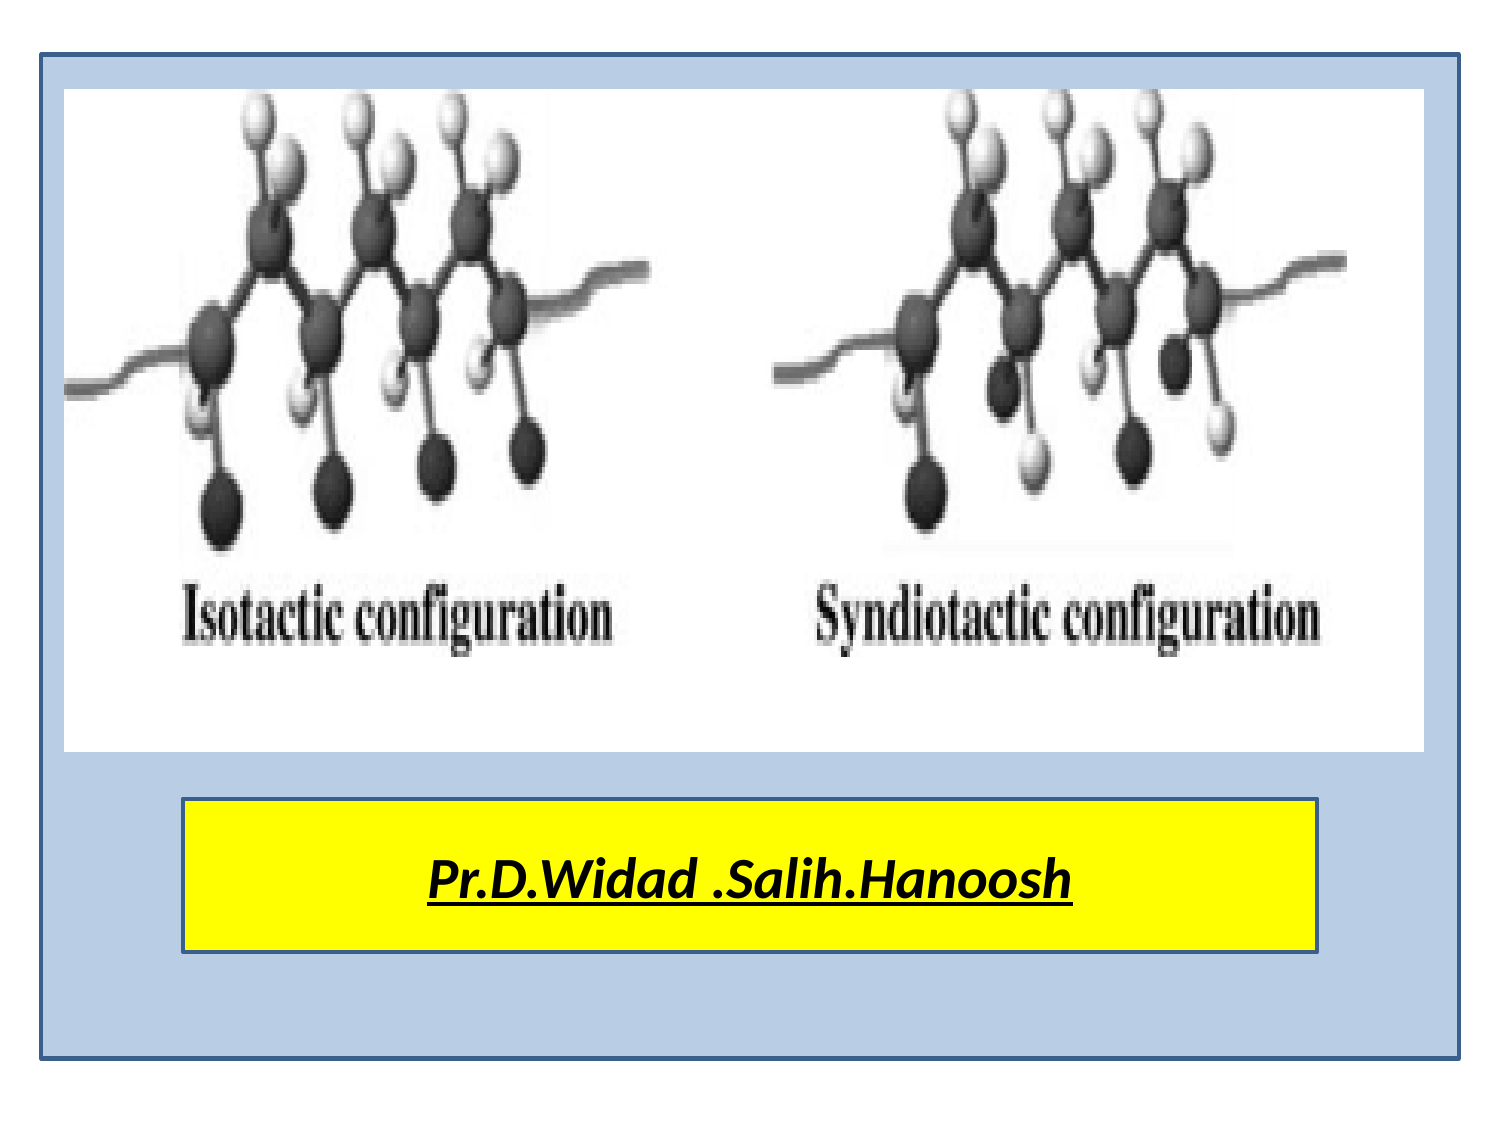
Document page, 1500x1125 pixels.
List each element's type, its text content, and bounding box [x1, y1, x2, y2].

text_box [39, 52, 1461, 1061]
text_box Pr.D.Widad .Salih.Hanoosh [181, 797, 1319, 954]
picture [64, 89, 1424, 752]
